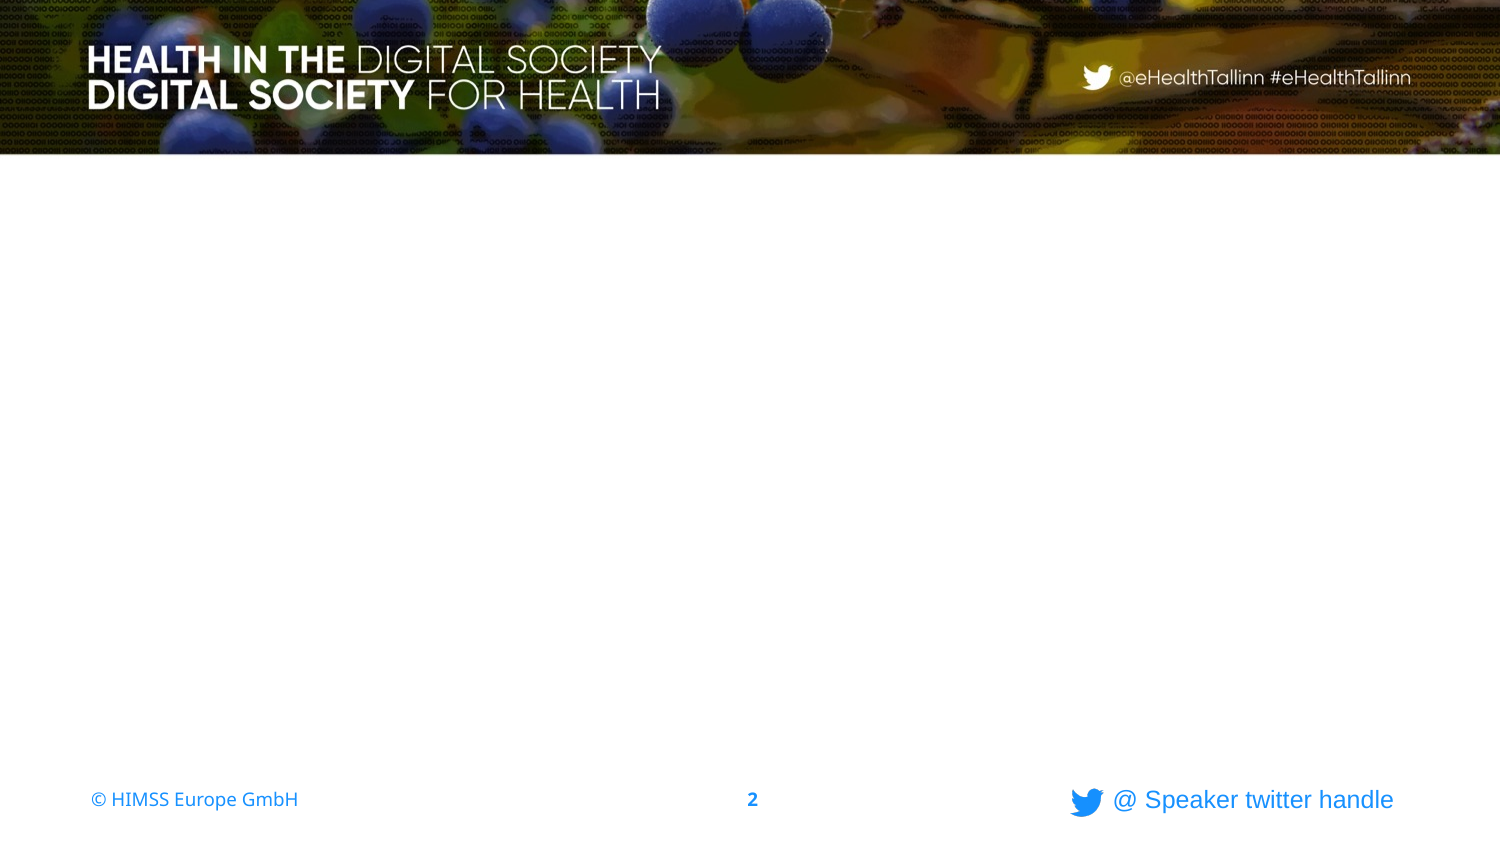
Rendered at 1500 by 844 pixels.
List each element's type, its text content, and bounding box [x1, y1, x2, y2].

text_box @ Speaker twitter handle [1097, 776, 1500, 818]
picture [0, 0, 1500, 844]
